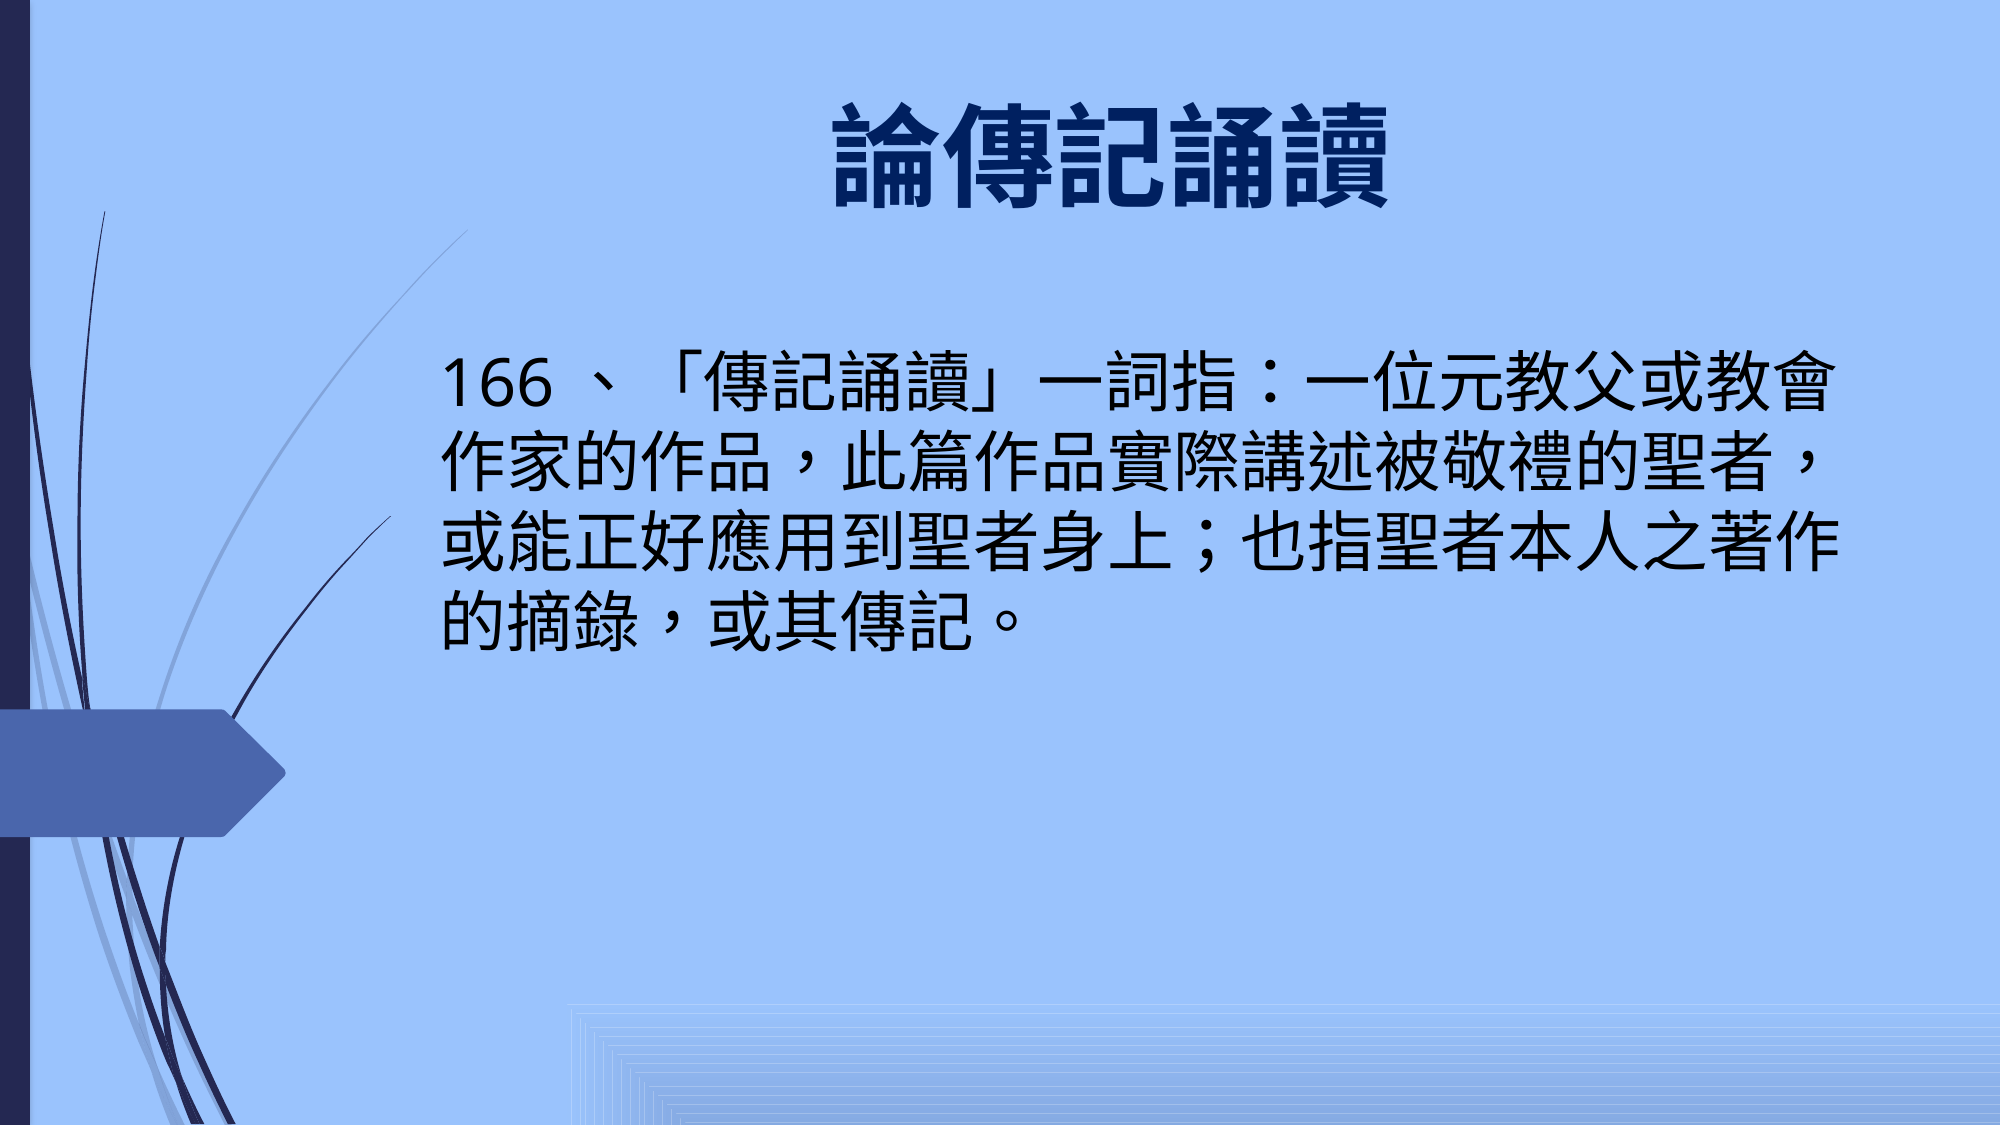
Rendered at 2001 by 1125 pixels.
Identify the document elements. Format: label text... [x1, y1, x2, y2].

title 論傳記誦讀 [379, 68, 1843, 229]
subtitle 166、「傳記誦讀」一詞指：一位元教父或教會作家的作品，此篇作品實際講述被敬禮的聖者，或能正好應用到聖者身上；也指聖者本人之著作的摘錄，或其傳記。 [424, 332, 1888, 969]
